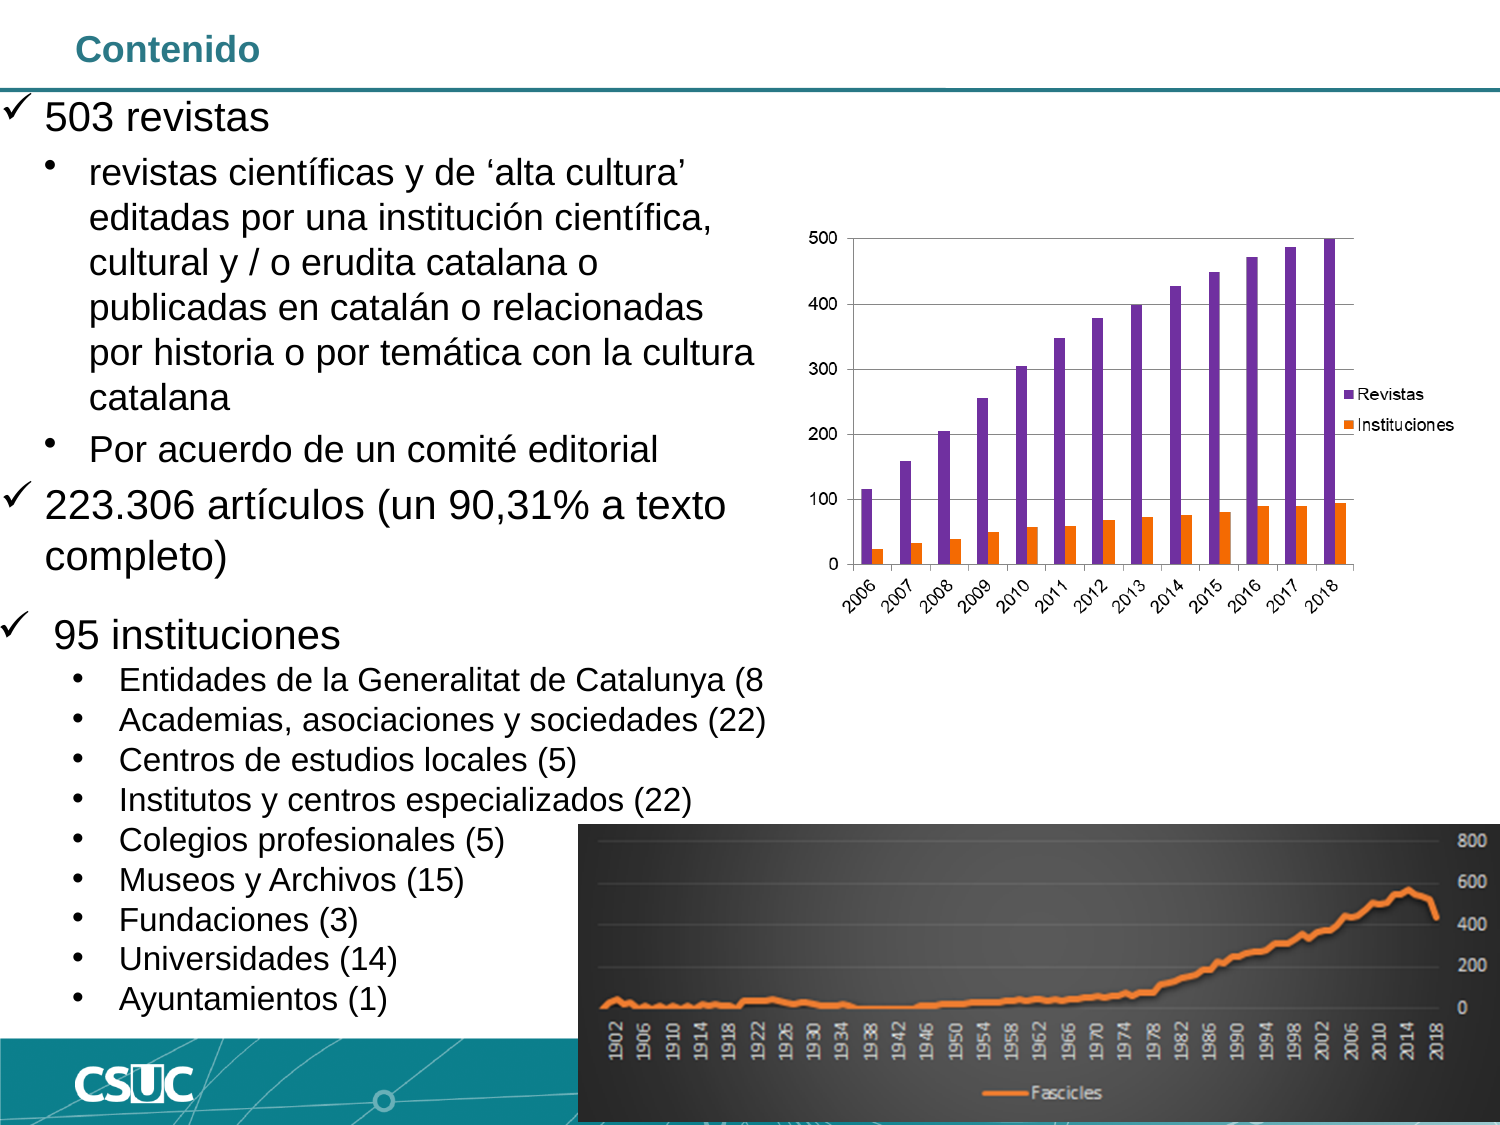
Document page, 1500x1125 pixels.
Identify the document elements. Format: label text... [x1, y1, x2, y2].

text_box 95 instituciones Entidades de la Generalitat de Catalunya (8 Academias, asociaciones y sociedades (22) Centros de estudios locales (5) Institutos y centros especializados (22) Colegios profesionales (5) Museos y Archivos (15) Fundaciones (3) Universidades (14) Ayuntamientos (1) [0, 600, 1459, 1105]
picture [0, 824, 1500, 1125]
picture [797, 219, 1500, 628]
list 503 revistas revistas científicas y de ‘alta cultura’ editadas por una institución científica, cultural y / o erudita catalana o publicadas en catalán o relacionadas por historia o por temática con la cultura catalana Por acuerdo de un comité editorial 223.306 artículos (un 90,31% a texto completo) [0, 90, 762, 598]
title Contenido [75, 14, 1425, 80]
